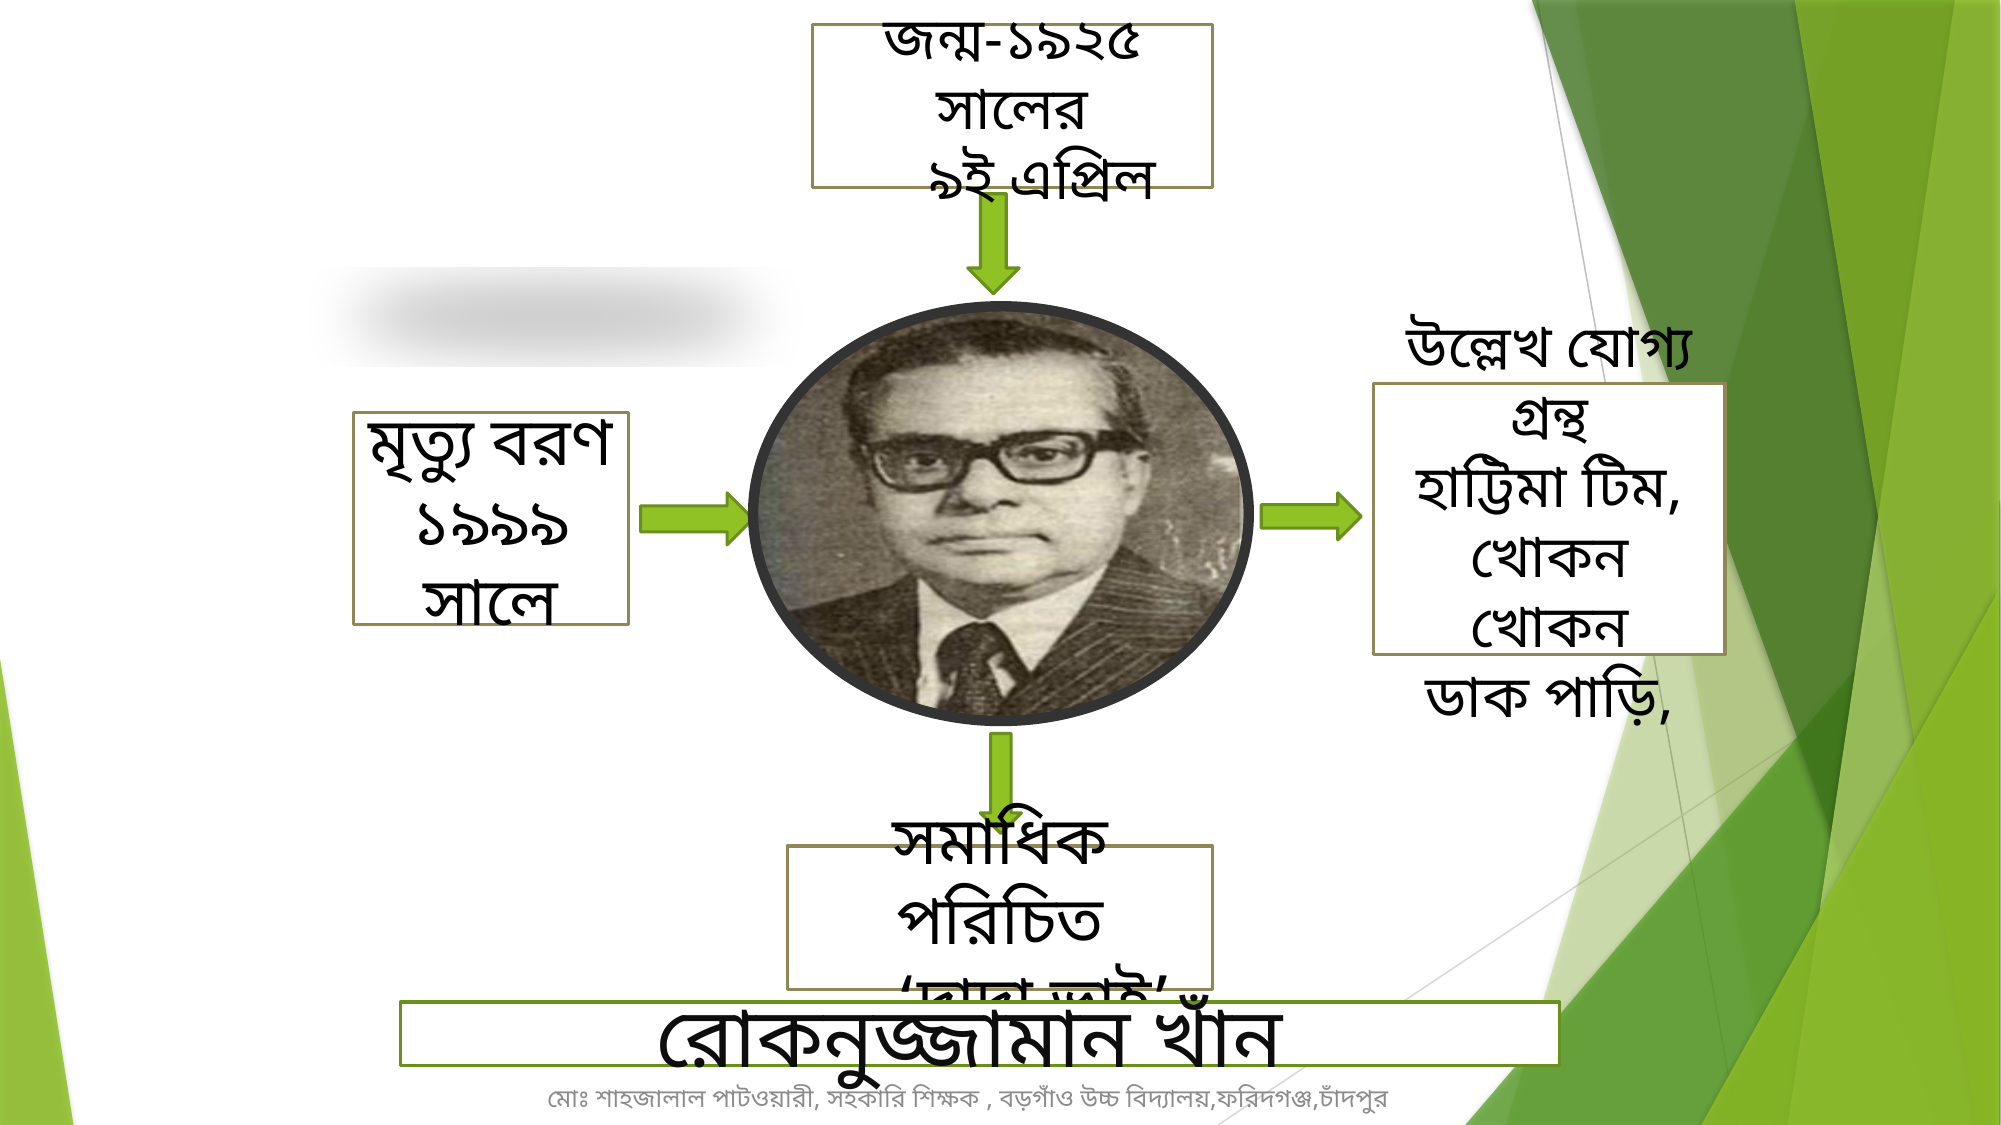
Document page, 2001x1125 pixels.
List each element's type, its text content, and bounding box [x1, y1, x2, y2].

text_box জন্ম-১৯২৫ সালের ৯ই এপ্রিল [811, 23, 1214, 189]
text_box [639, 491, 747, 547]
text_box [1259, 491, 1363, 542]
text_box উল্লেখ যোগ্য গ্রন্থ হাট্টিমা টিম, খোকন খোকন ডাক পাড়ি, [1372, 382, 1727, 656]
text_box [966, 192, 1021, 295]
text_box [978, 731, 1023, 835]
text_box মৃত্যু বরণ ১৯৯৯ সালে [352, 411, 630, 626]
text_box মোঃ শাহজালাল পাটওয়ারী, সহকারি শিক্ষক , বড়গাঁও উচ্চ বিদ্যালয়,ফরিদগঞ্জ,চাঁদপুর [532, 1075, 1404, 1121]
text_box সমাধিক পরিচিত ‘দাদা ভাই’ [786, 844, 1214, 991]
text_box রোকনুজ্জামান খাঁন [399, 1000, 1561, 1067]
picture [752, 305, 1250, 722]
